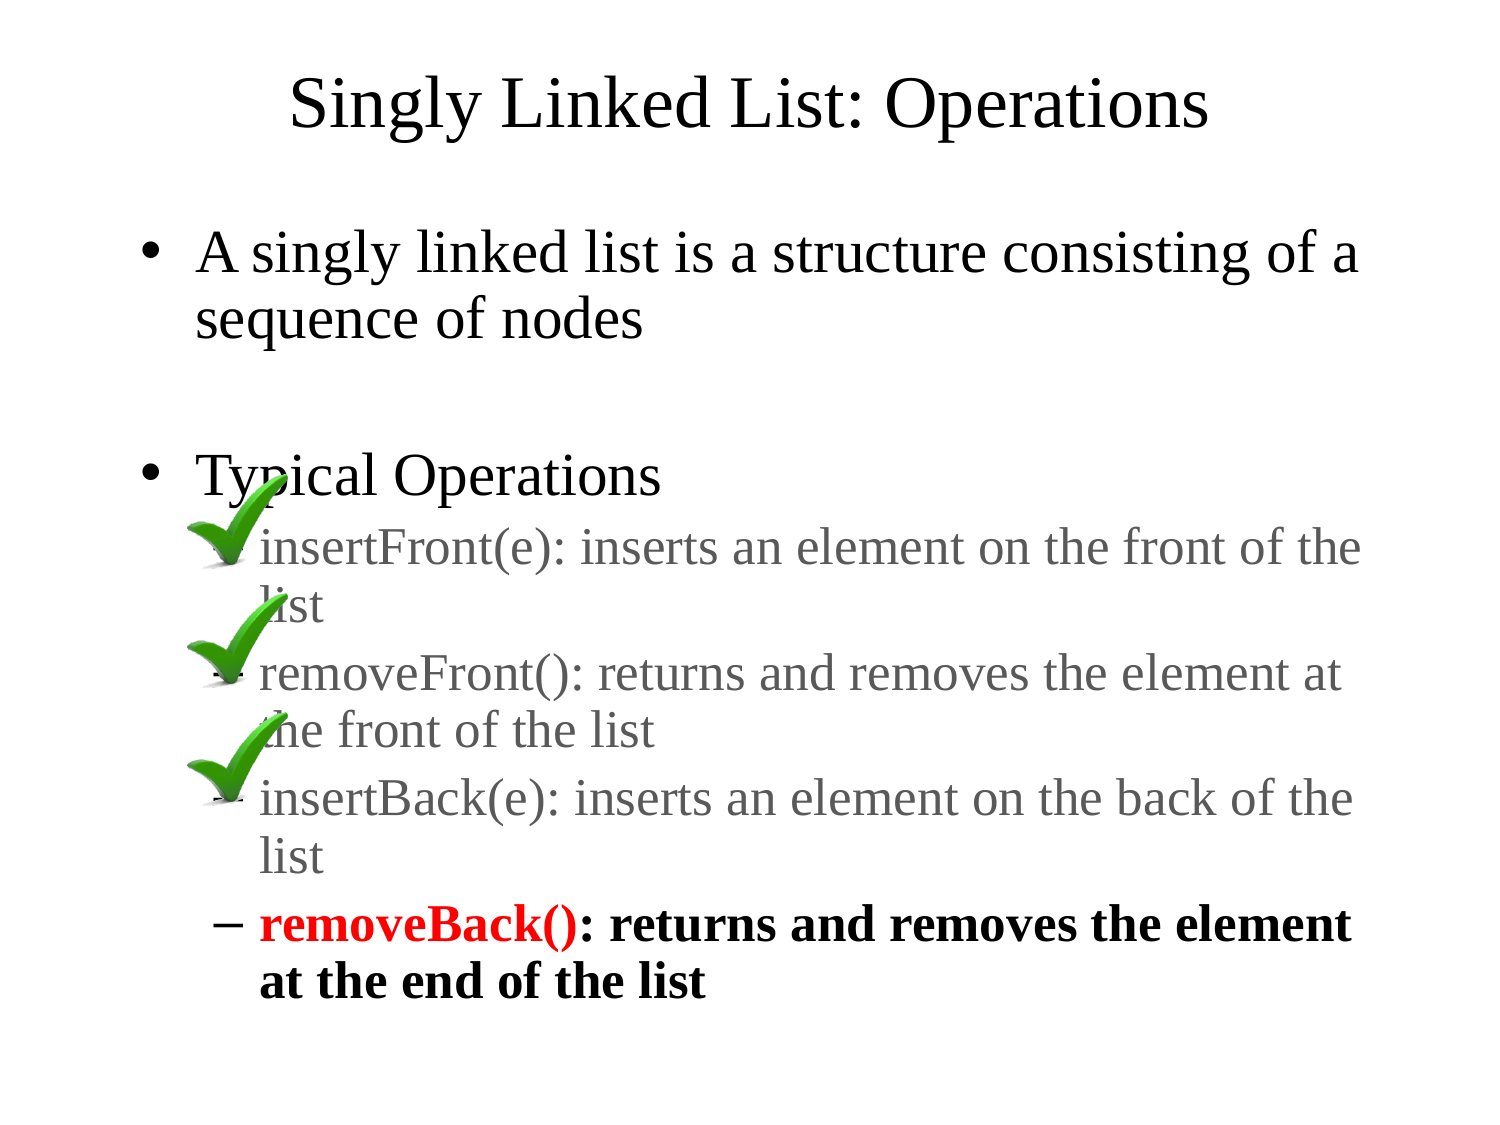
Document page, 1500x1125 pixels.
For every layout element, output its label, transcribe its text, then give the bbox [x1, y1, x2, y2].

picture [187, 474, 288, 569]
list A singly linked list is a structure consisting of a sequence of nodes Typical Operations insertFront(e): inserts an element on the front of the list removeFront(): returns and removes the element at the front of the list insertBack(e): inserts an element on the back of the list removeBack(): returns and removes the element at the end of the list [125, 212, 1388, 1025]
title Singly Linked List: Operations [75, 45, 1425, 150]
picture [187, 711, 288, 807]
picture [187, 593, 288, 688]
